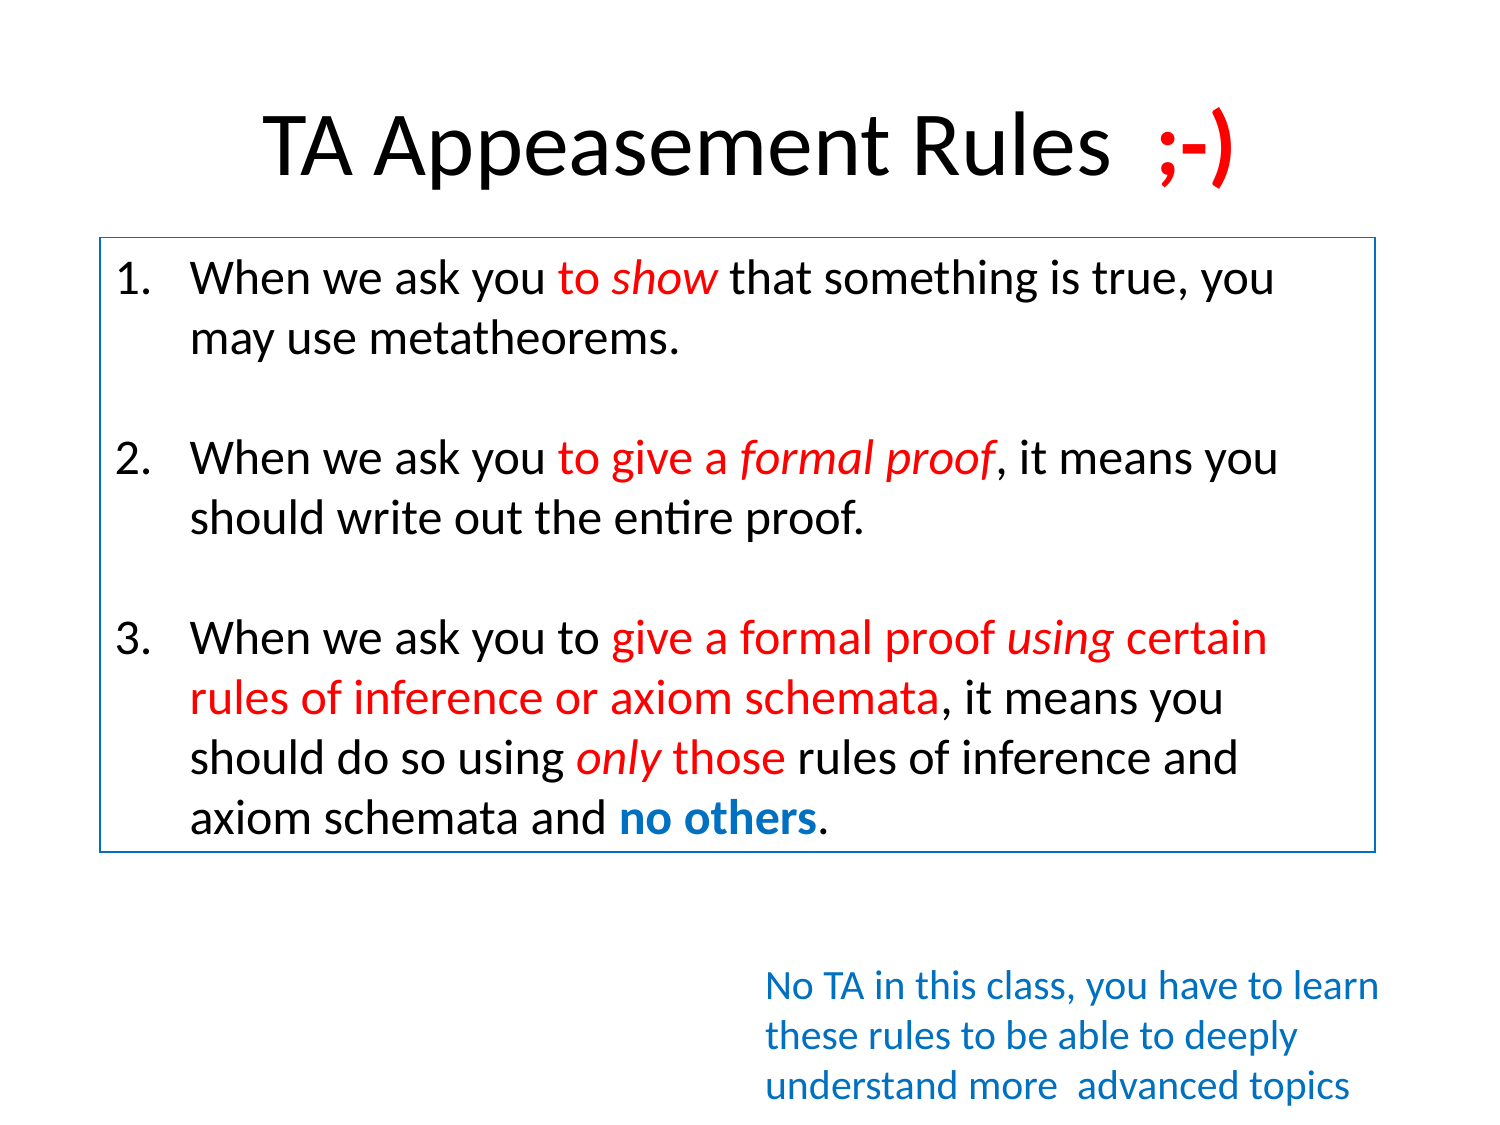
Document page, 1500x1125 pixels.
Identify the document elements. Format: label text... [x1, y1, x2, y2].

title TA Appeasement Rules ;-) [75, 45, 1425, 233]
slide_number No TA in this class, you have to learn these rules to be able to deeply understand more advanced topics [750, 962, 1425, 1103]
text_box When we ask you to show that something is true, you may use metatheorems. When we ask you to give a formal proof, it means you should write out the entire proof. When we ask you to give a formal proof using certain rules of inference or axiom schemata, it means you should do so using only those rules of inference and axiom schemata and no others. [99, 237, 1375, 853]
